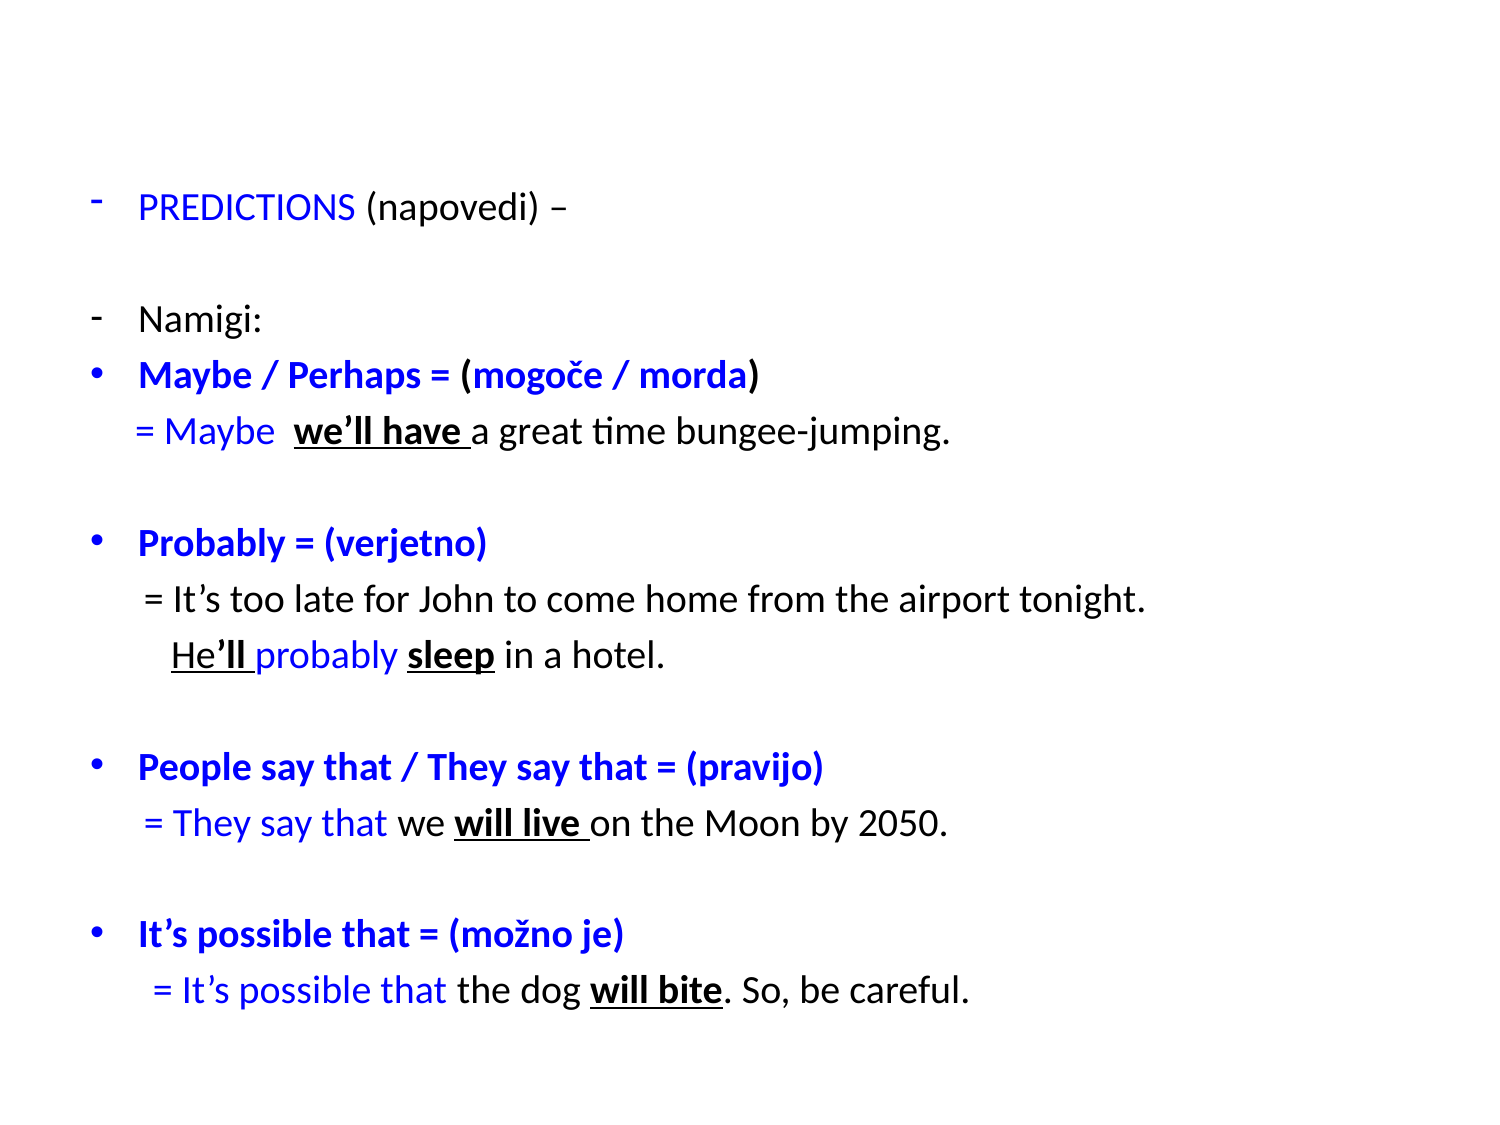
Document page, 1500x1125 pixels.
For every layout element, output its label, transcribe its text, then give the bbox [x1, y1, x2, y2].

list PREDICTIONS (napovedi) – Namigi: Maybe / Perhaps = (mogoče / morda) = Maybe we’ll have a great time bungee-jumping. Probably = (verjetno) = It’s too late for John to come home from the airport tonight. He’ll probably sleep in a hotel. People say that / They say that = (pravijo) = They say that we will live on the Moon by 2050. It’s possible that = (možno je) = It’s possible that the dog will bite. So, be careful. [75, 172, 1425, 1079]
